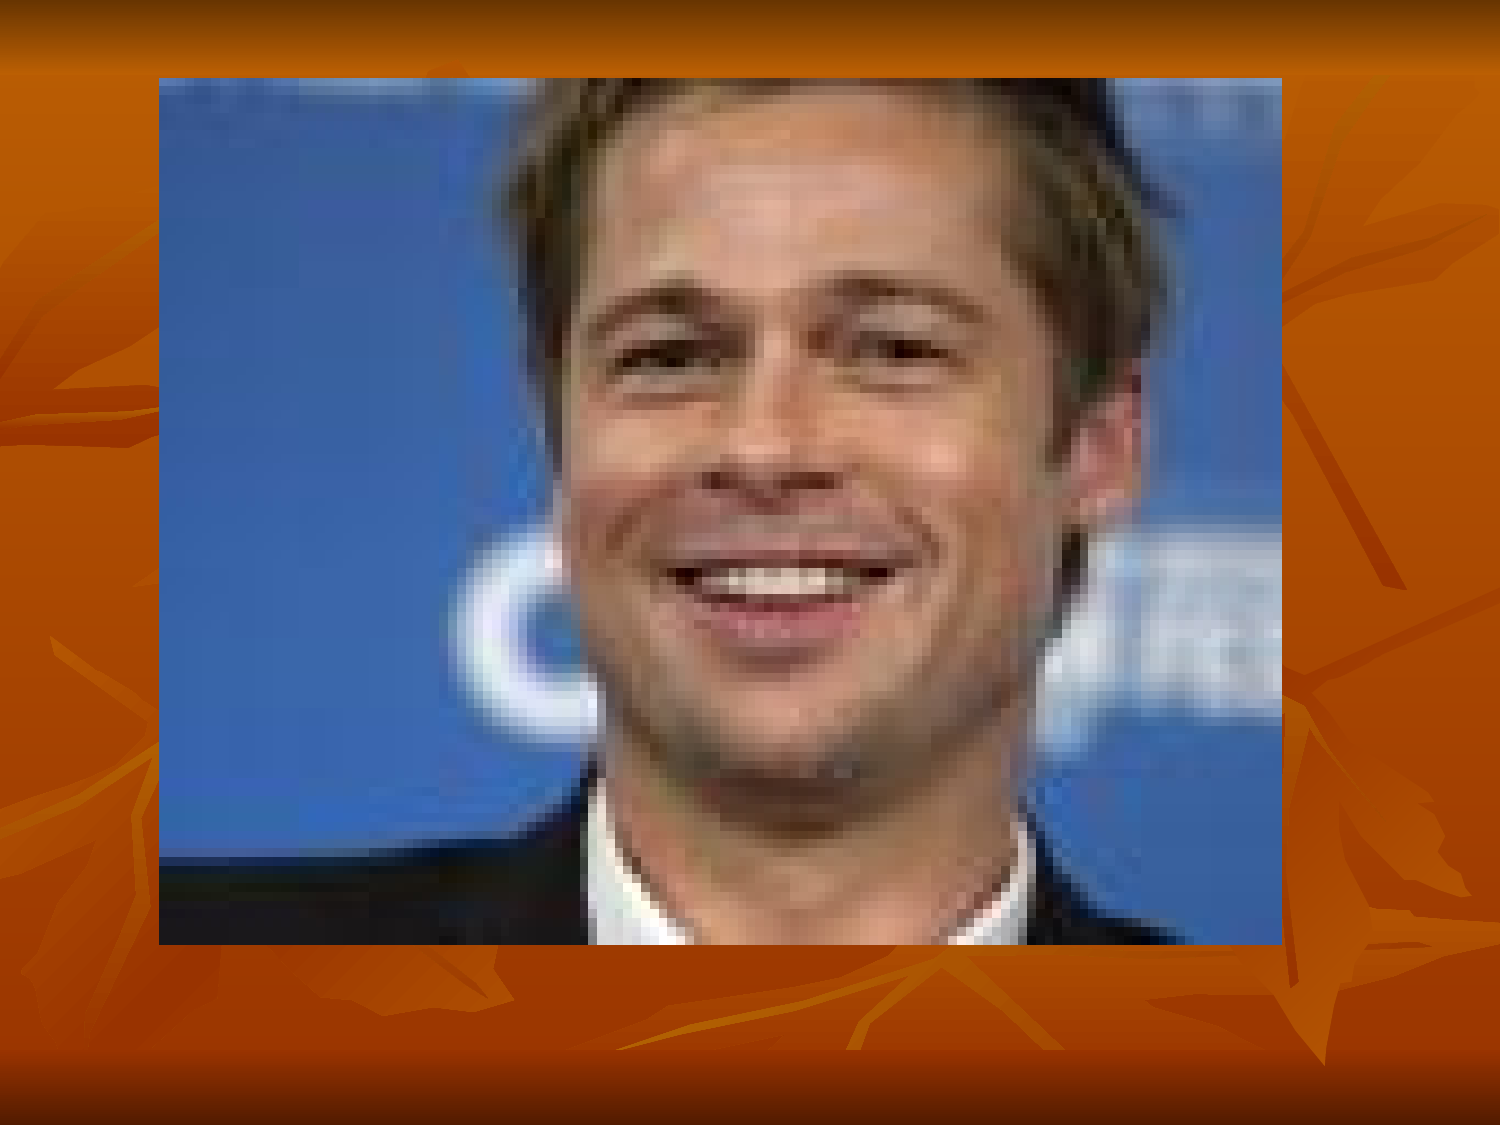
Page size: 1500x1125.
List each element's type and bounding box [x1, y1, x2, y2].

picture [159, 78, 1282, 945]
